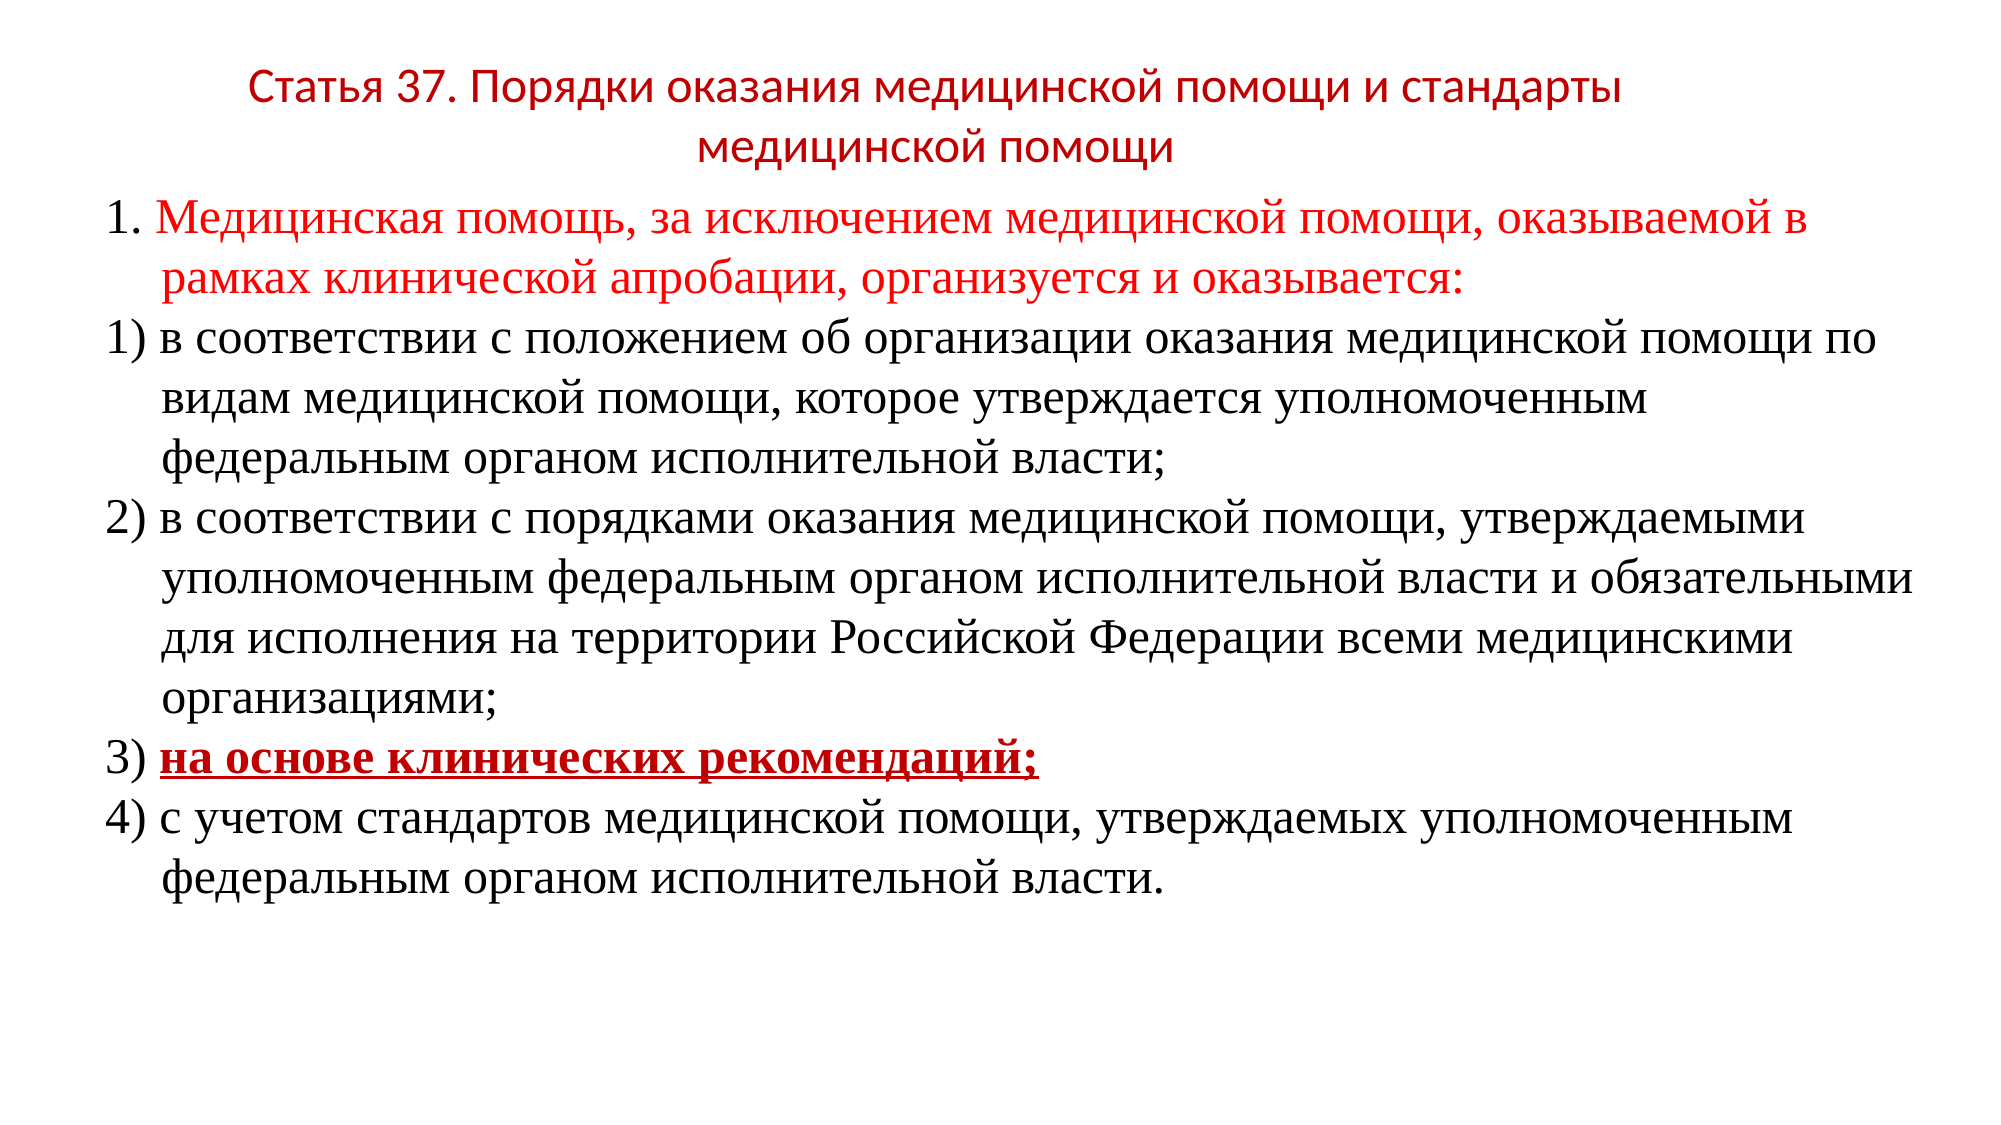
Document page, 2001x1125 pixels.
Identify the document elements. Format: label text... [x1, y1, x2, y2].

text_box Статья 37. Порядки оказания медицинской помощи и стандарты медицинской помощи [196, 45, 1675, 149]
text_box 1. Медицинская помощь, за исключением медицинской помощи, оказываемой в рамках клинической апробации, организуется и оказывается: 1) в соответствии с положением об организации оказания медицинской помощи по видам медицинской помощи, которое утверждается уполномоченным федеральным органом исполнительной власти; 2) в соответствии с порядками оказания медицинской помощи, утверждаемыми уполномоченным федеральным органом исполнительной власти и обязательными для исполнения на территории Российской Федерации всеми медицинскими организациями; 3) на основе клинических рекомендаций; 4) с учетом стандартов медицинской помощи, утверждаемых уполномоченным федеральным органом исполнительной власти. [90, 175, 1945, 976]
